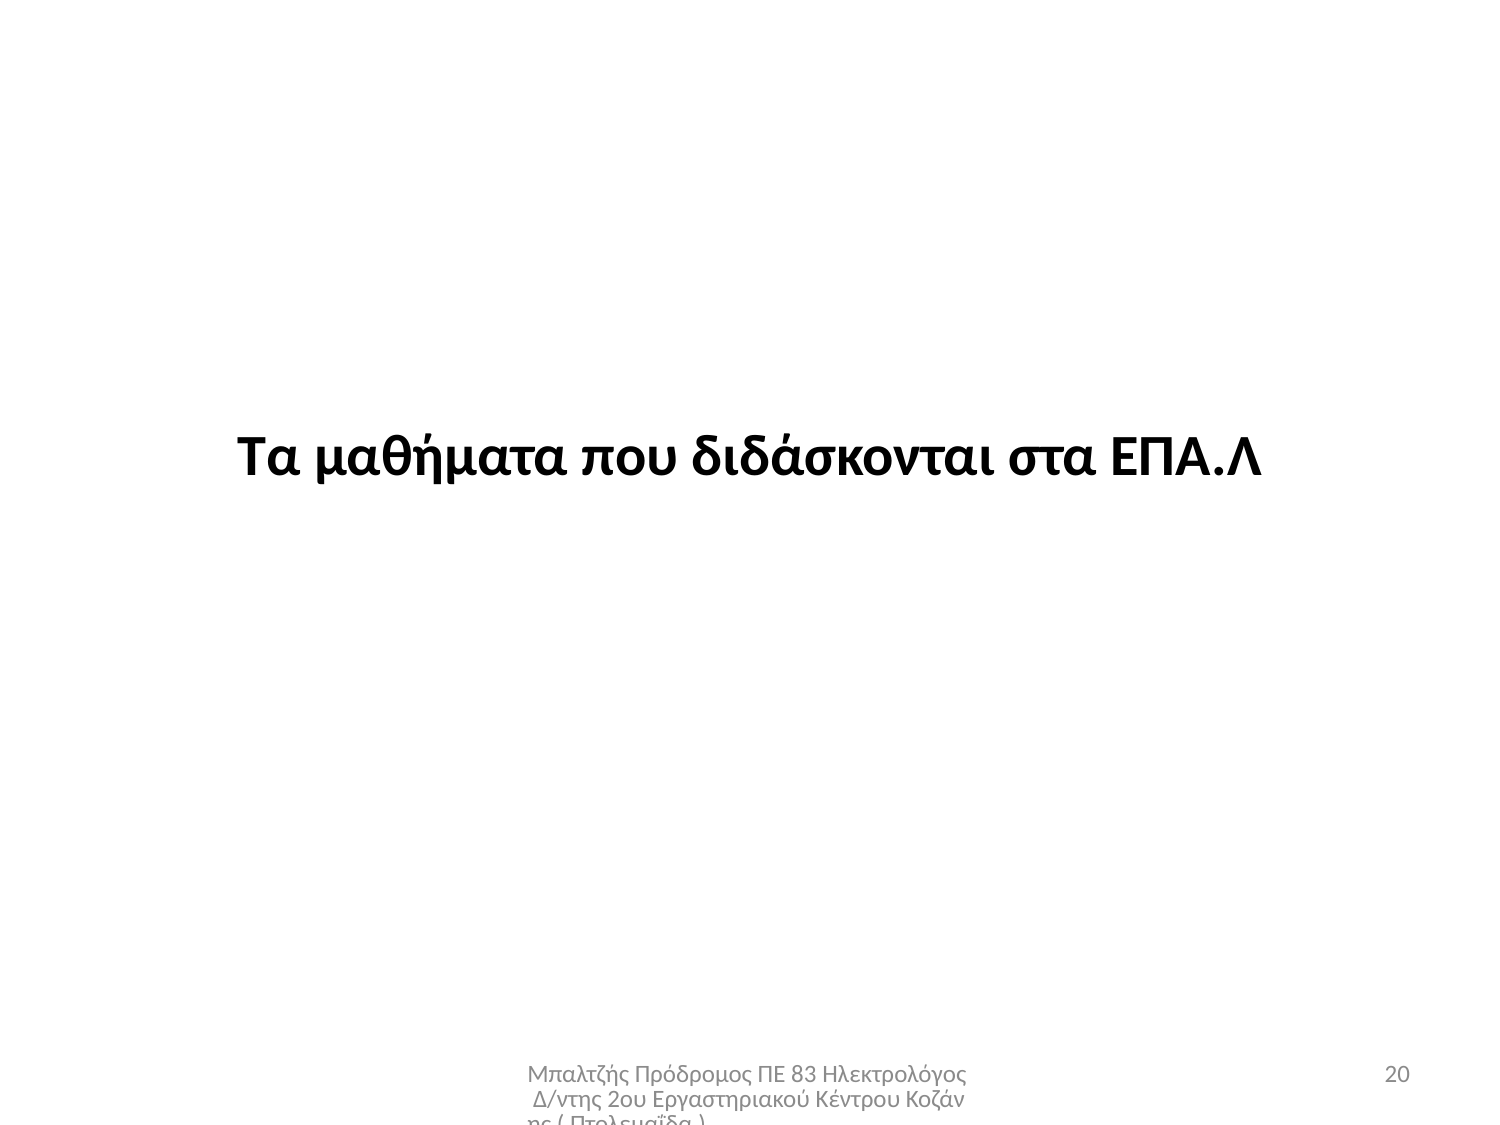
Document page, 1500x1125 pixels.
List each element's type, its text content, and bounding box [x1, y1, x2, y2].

slide_number 20 [1074, 1042, 1425, 1103]
text_box Τα μαθήματα που διδάσκονται στα ΕΠΑ.Λ [23, 410, 1477, 565]
footer Μπαλτζής Πρόδρομος ΠΕ 83 Ηλεκτρολόγος Δ/ντης 2ου Εργαστηριακού Κέντρου Κοζάνης ( Πτολεμαΐδα ) [512, 1042, 988, 1103]
